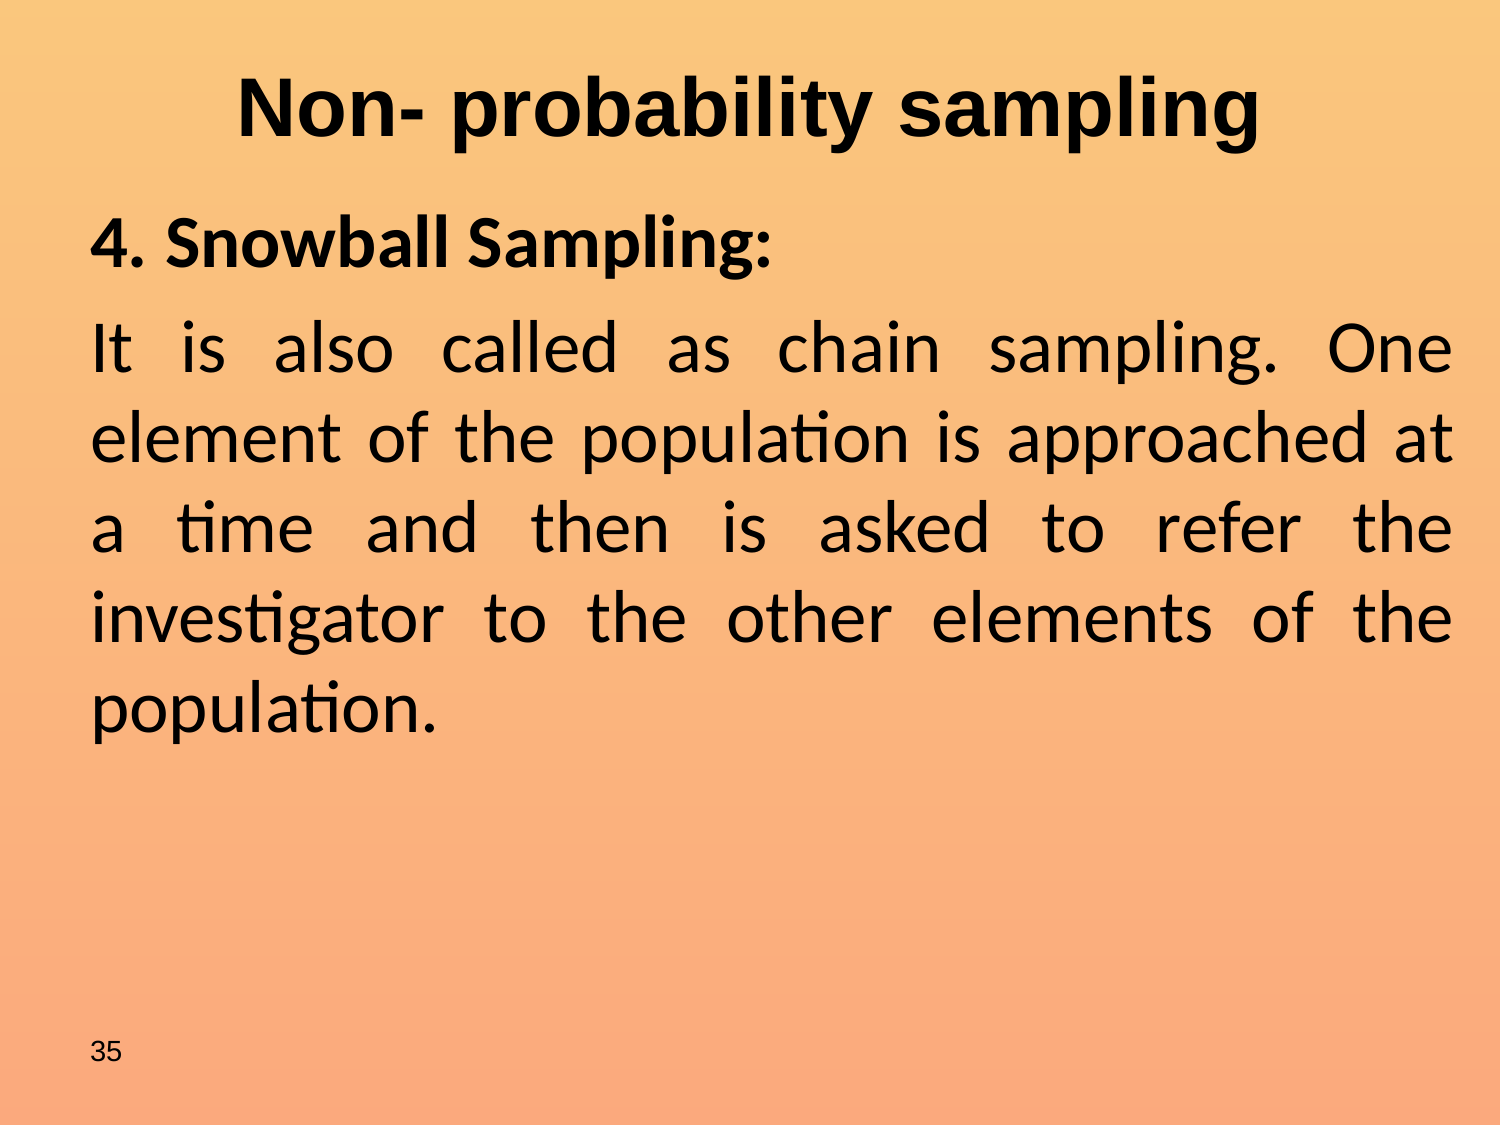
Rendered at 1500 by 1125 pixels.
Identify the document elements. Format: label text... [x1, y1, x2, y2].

slide_number 35 [74, 1024, 426, 1103]
list 4. Snowball Sampling: It is also called as chain sampling. One element of the population is approached at a time and then is asked to refer the investigator to the other elements of the population. [74, 184, 1471, 1083]
title Non- probability sampling [74, 44, 1426, 162]
